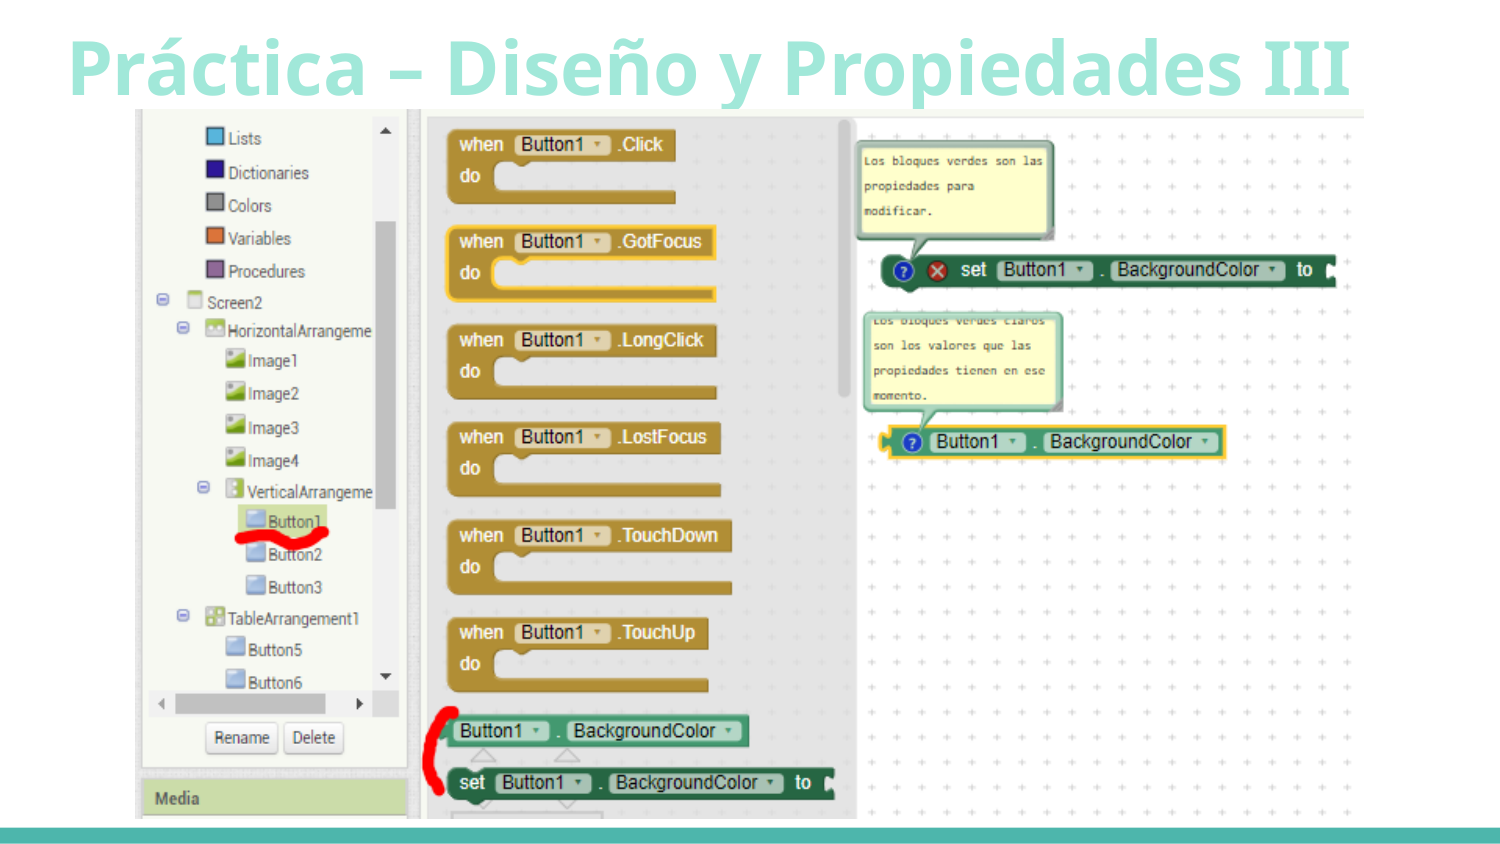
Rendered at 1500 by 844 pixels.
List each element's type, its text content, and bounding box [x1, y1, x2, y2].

picture [135, 109, 1365, 819]
title Práctica – Diseño y Propiedades III [51, 5, 1449, 122]
